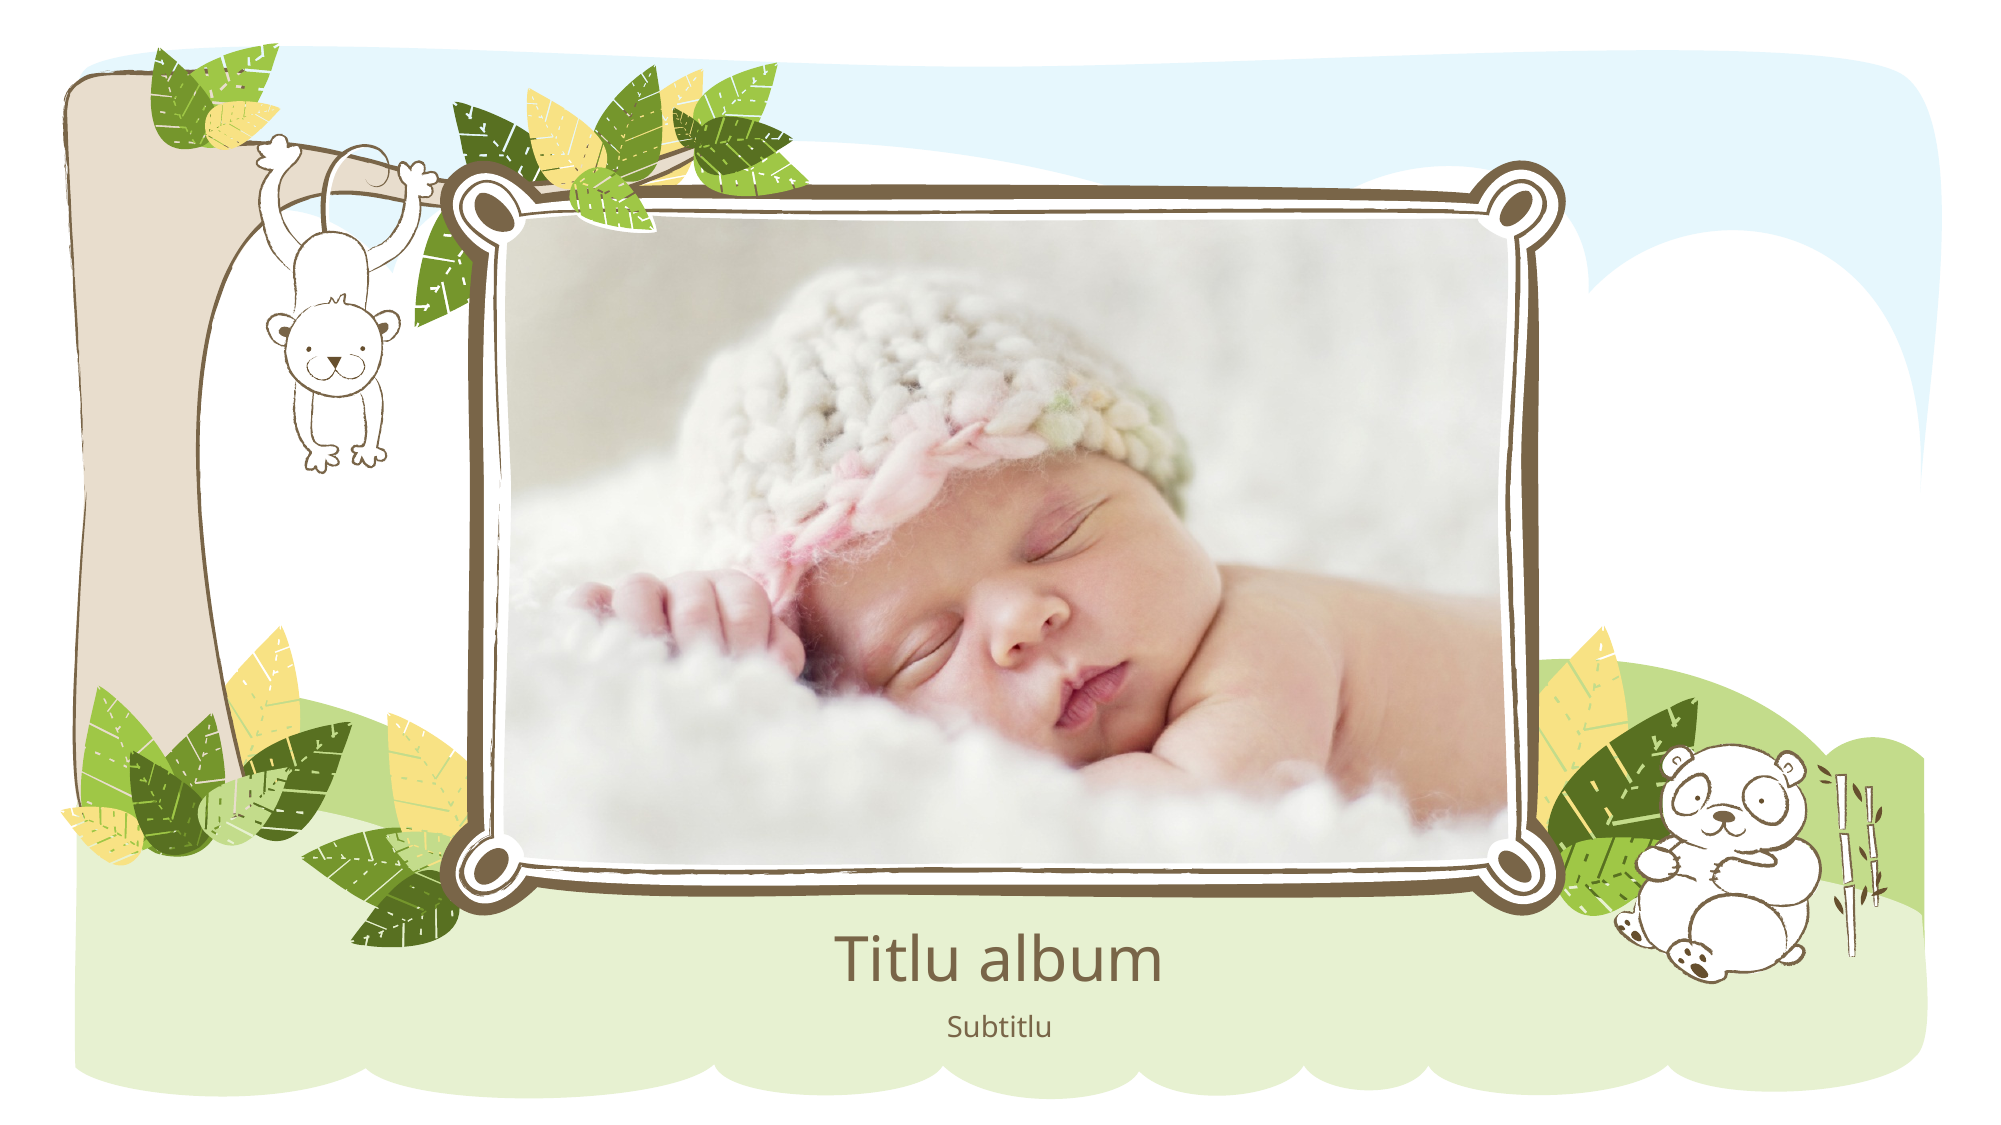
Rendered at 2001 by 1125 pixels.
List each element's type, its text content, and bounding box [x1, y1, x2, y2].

subtitle Subtitlu [466, 1005, 1533, 1057]
title Titlu album [466, 917, 1533, 1005]
picture [503, 215, 1509, 865]
